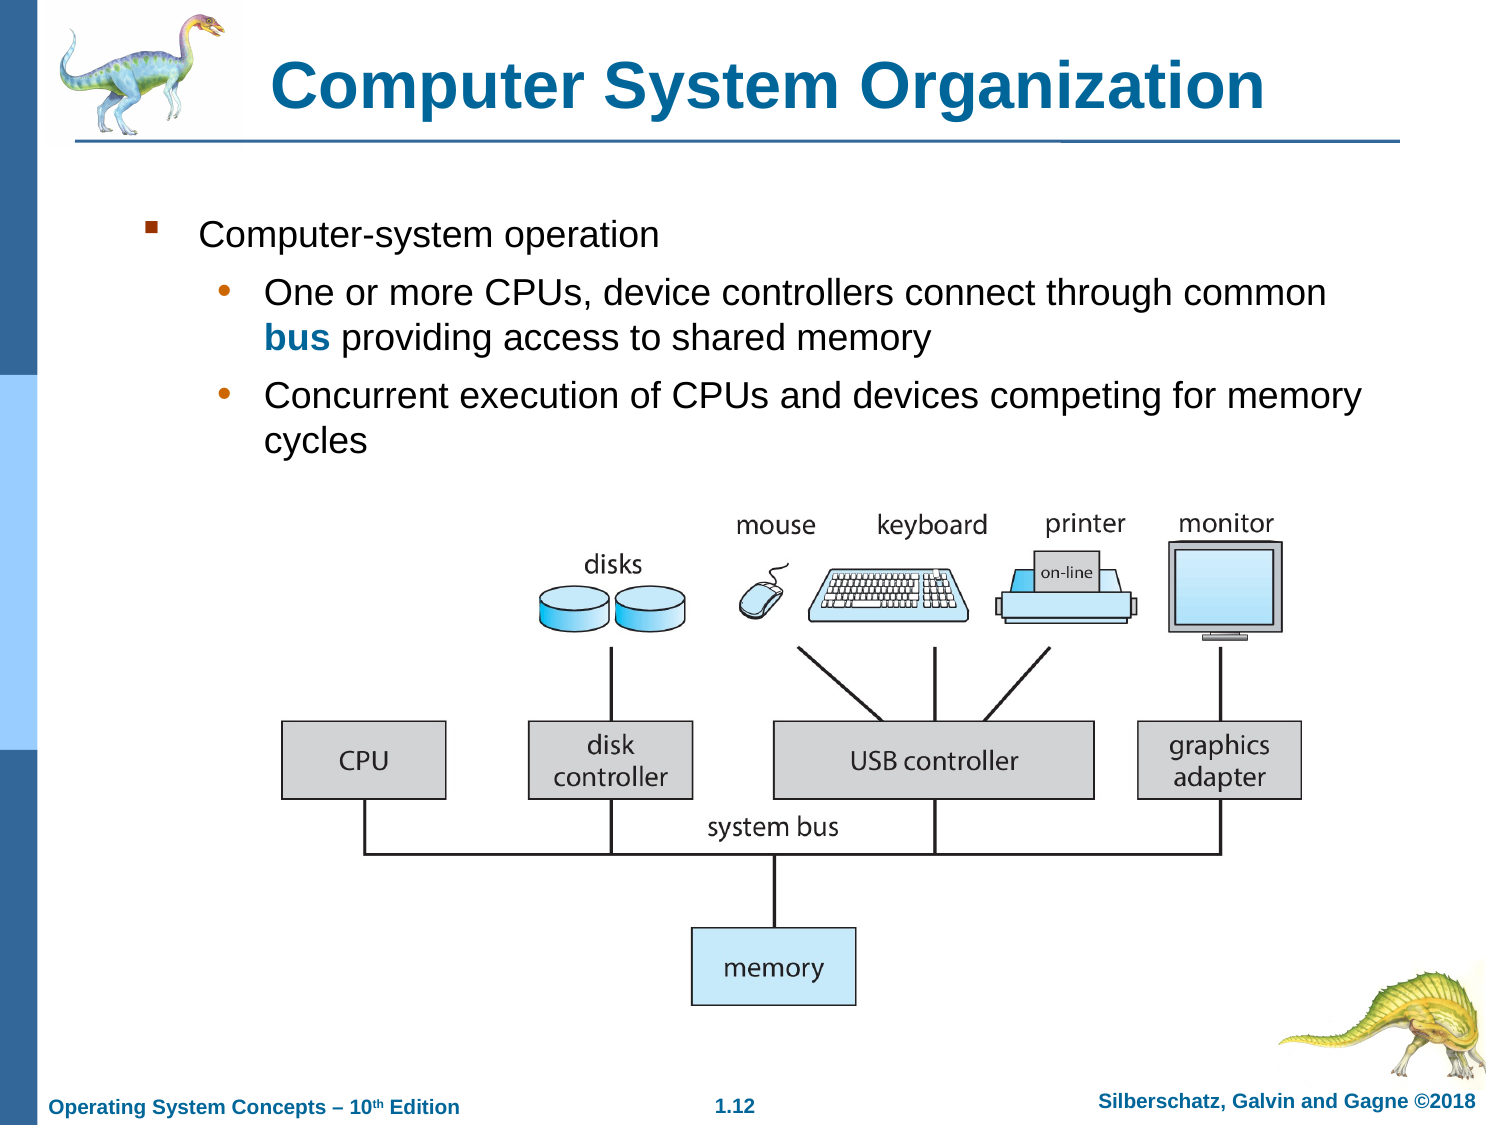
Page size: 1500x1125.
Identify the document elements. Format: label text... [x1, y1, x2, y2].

title Computer System Organization [142, 35, 1396, 130]
picture [281, 508, 1486, 1090]
picture [46, 0, 243, 149]
list Computer-system operation One or more CPUs, device controllers connect through common bus providing access to shared memory Concurrent execution of CPUs and devices competing for memory cycles [127, 202, 1381, 946]
